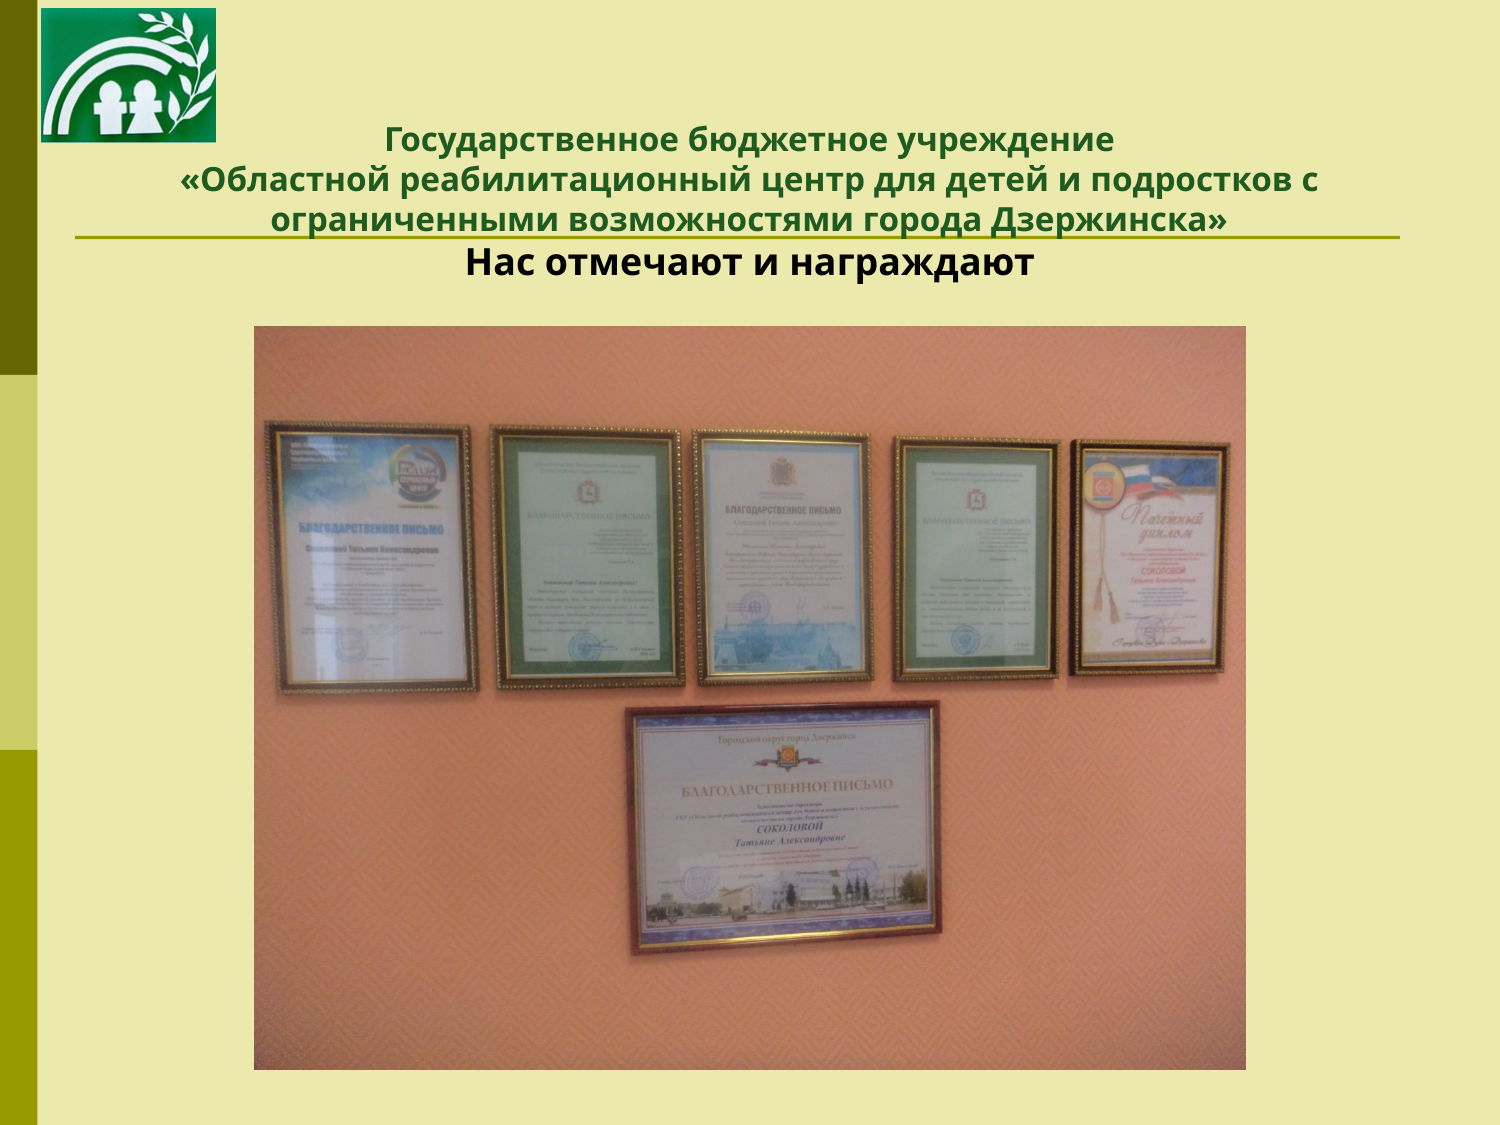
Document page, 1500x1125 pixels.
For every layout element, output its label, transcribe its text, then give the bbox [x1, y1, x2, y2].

title Государственное бюджетное учреждение «Областной реабилитационный центр для детей и подростков с ограниченными возможностями города Дзержинска» Нас отмечают и награждают [74, 0, 1426, 291]
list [254, 326, 1246, 1070]
picture [41, 8, 216, 143]
